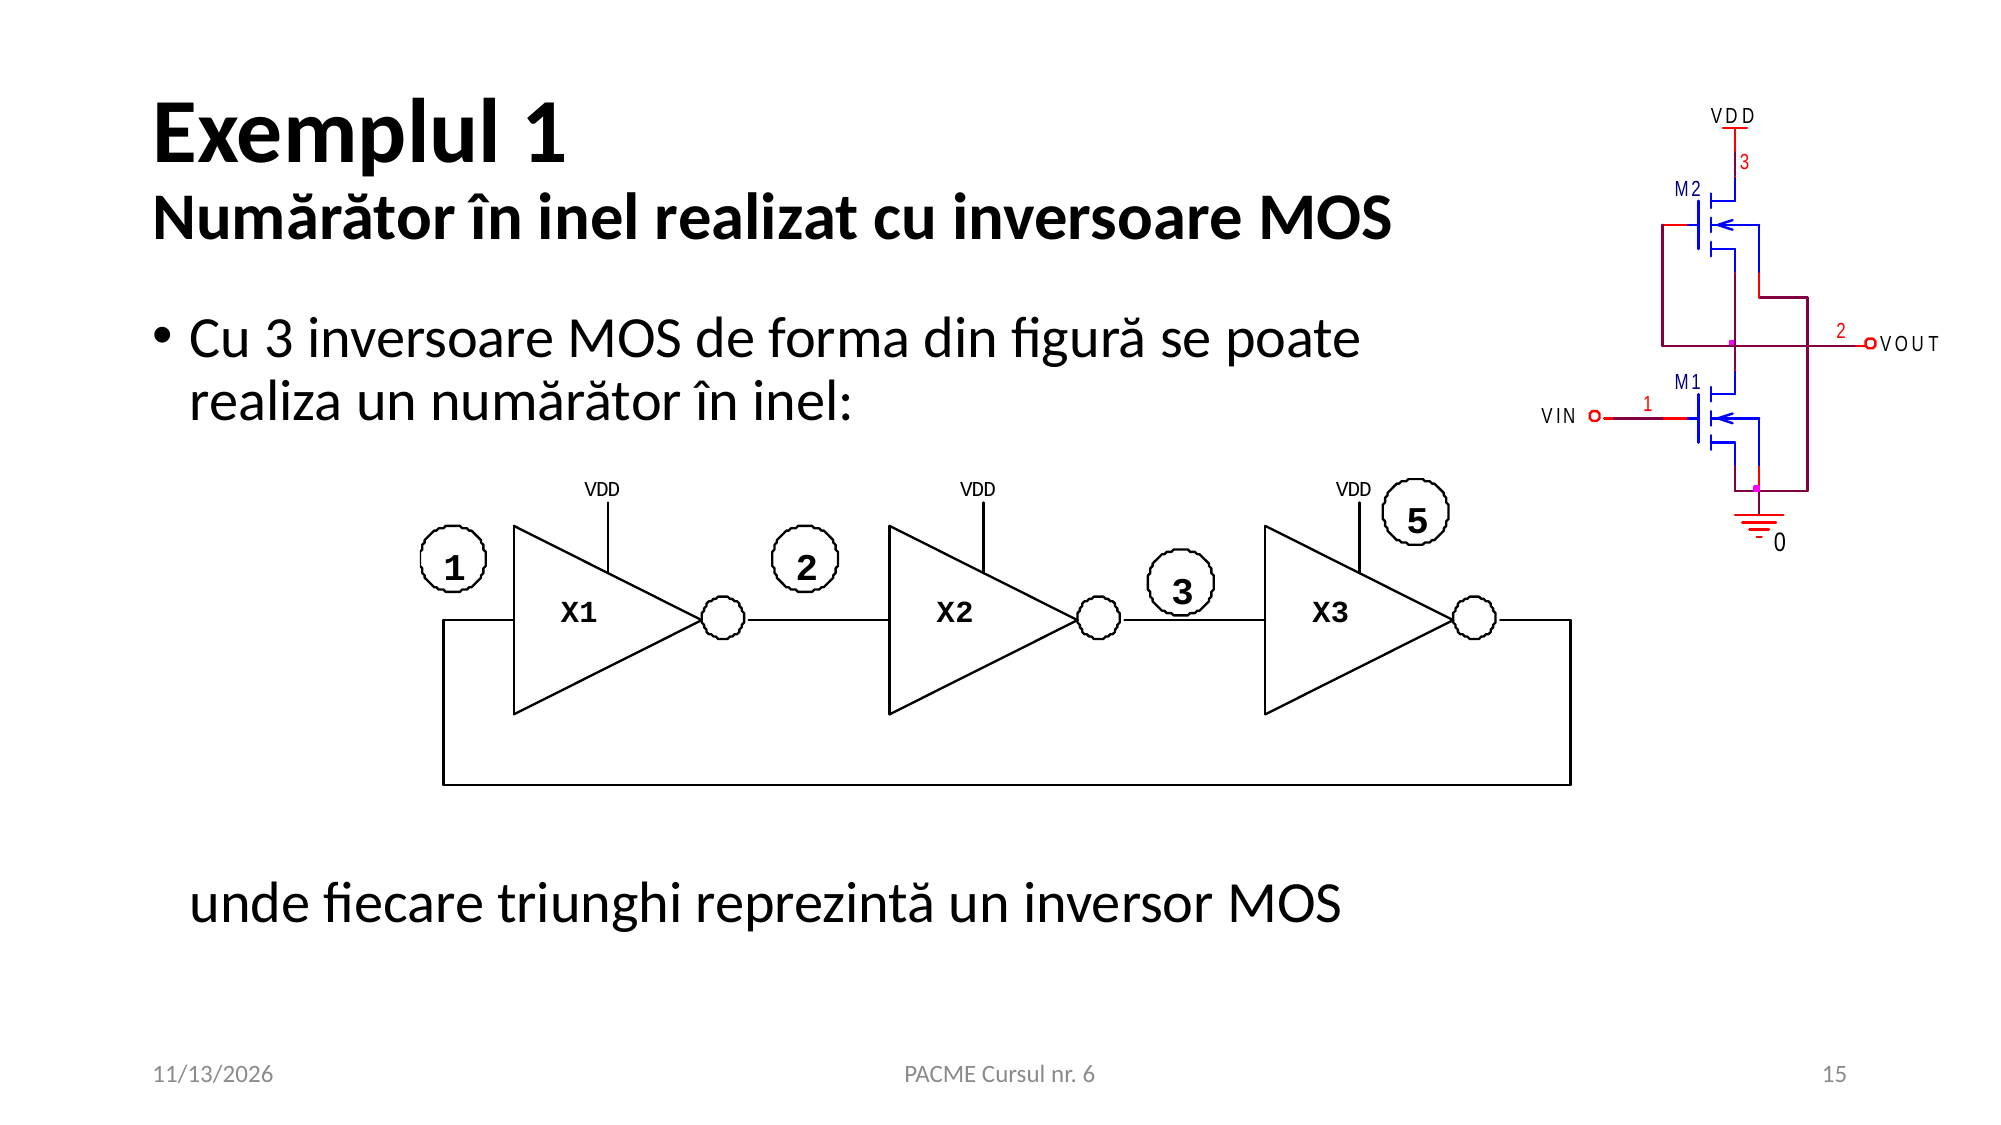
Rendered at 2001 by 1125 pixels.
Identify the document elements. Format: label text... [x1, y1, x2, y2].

picture [419, 89, 1956, 795]
footer PACME Cursul nr. 6 [662, 1042, 1338, 1103]
list Cu 3 inversoare MOS de forma din figură se poate realiza un numărător în inel: unde fiecare triunghi reprezintă un inversor MOS [137, 299, 1863, 1014]
slide_number 15 [1412, 1042, 1863, 1103]
title Exemplul 1 Numărător în inel realizat cu inversoare MOS [137, 59, 1863, 278]
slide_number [137, 1042, 588, 1103]
